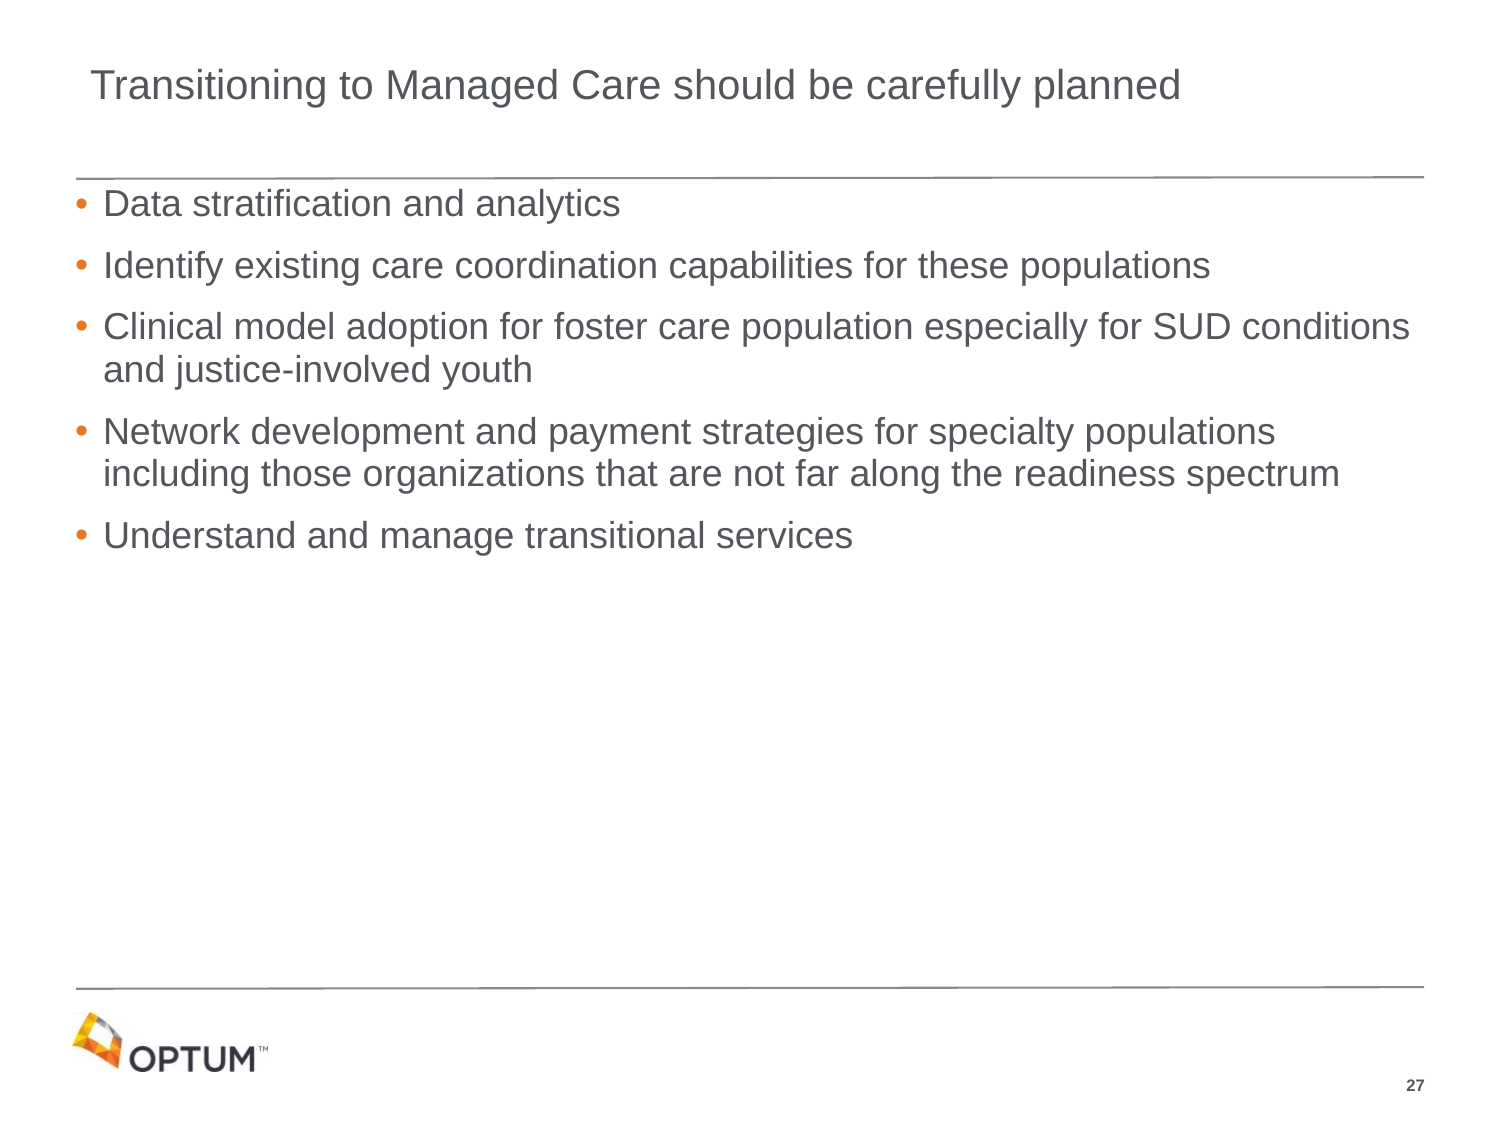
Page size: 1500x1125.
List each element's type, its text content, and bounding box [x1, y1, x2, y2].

picture [72, 1012, 268, 1072]
title Transitioning to Managed Care should be carefully planned [75, 45, 1425, 117]
list Data stratification and analytics Identify existing care coordination capabilities for these populations Clinical model adoption for foster care population especially for SUD conditions and justice-involved youth Network development and payment strategies for specialty populations including those organizations that are not far along the readiness spectrum Understand and manage transitional services [75, 182, 1425, 950]
